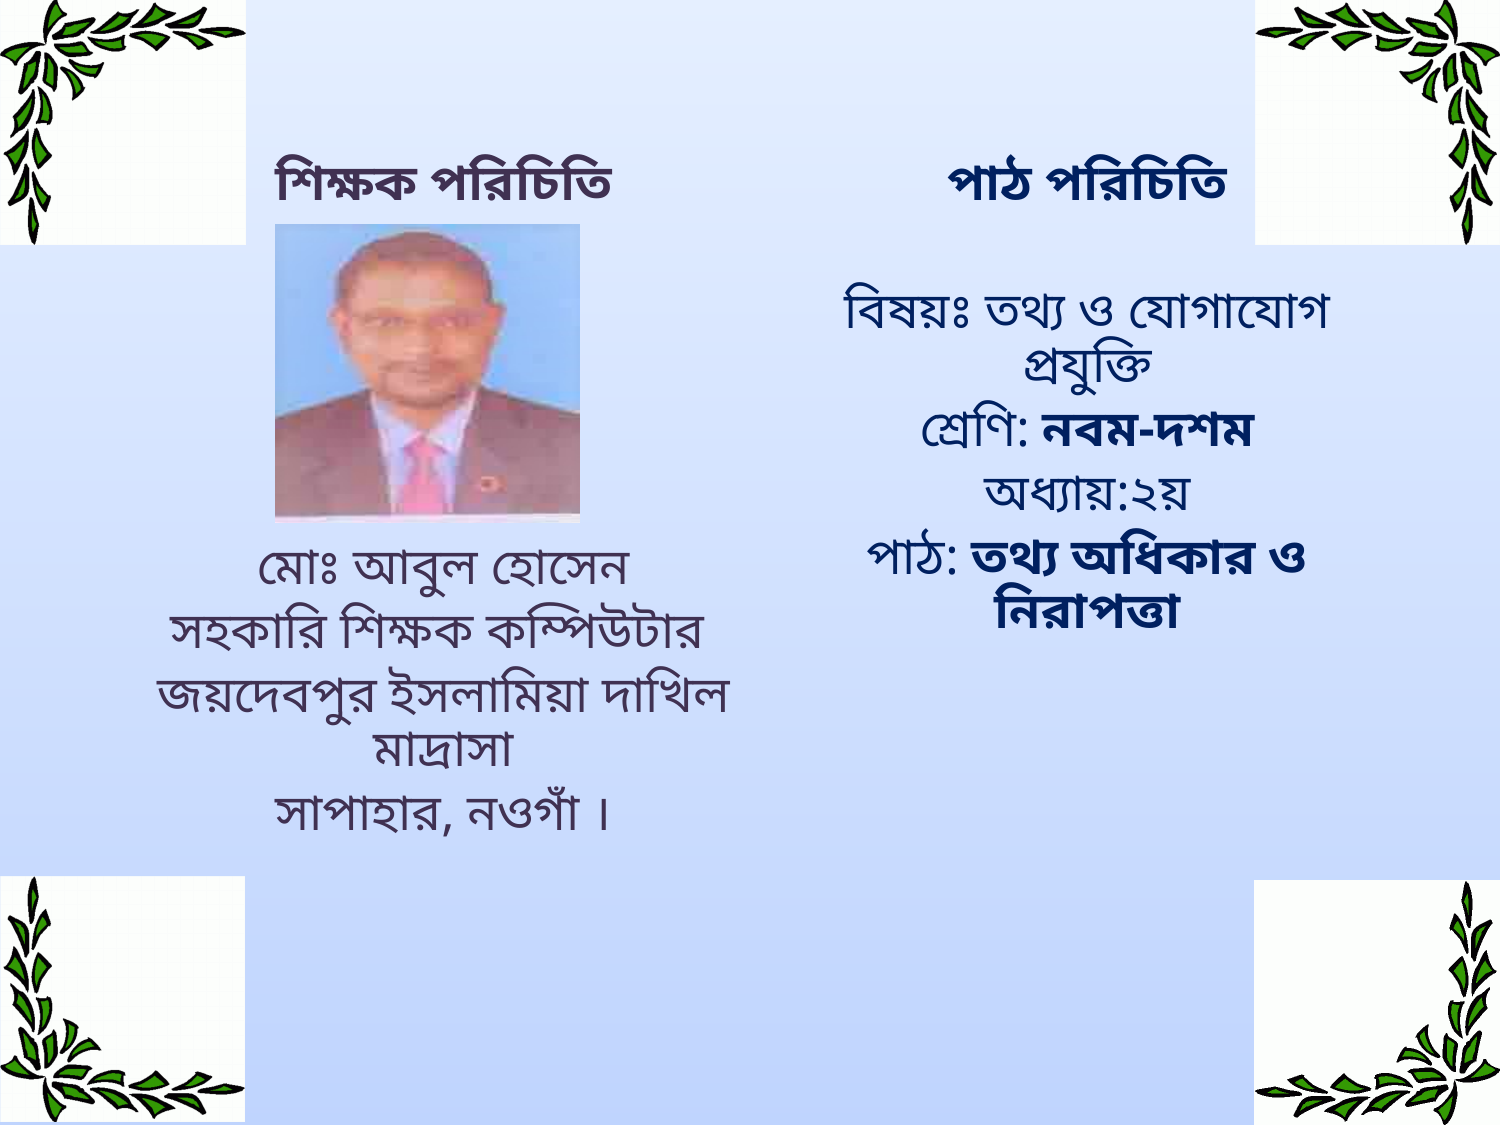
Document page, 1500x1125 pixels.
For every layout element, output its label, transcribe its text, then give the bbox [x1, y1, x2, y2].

slide_number 3 [1074, 1042, 1425, 1103]
picture [1256, 0, 1500, 245]
picture [1254, 880, 1500, 1125]
picture [1, 877, 245, 1122]
text_box শিক্ষক পরিচিতি মোঃ আবুল হোসেন সহকারি শিক্ষক কম্পিউটার জয়দেবপুর ইসলামিয়া দাখিল মাদ্রাসা সাপাহার, নওগাঁ । [137, 149, 750, 988]
picture [274, 224, 580, 523]
subtitle পাঠ পরিচিতি বিষয়ঃ তথ্য ও যোগাযোগ প্রযুক্তি শ্রেণি: নবম-দশম অধ্যায়:২য় পাঠ: তথ্য অধিকার ও নিরাপত্তা [812, 149, 1363, 1000]
picture [1, 0, 246, 245]
